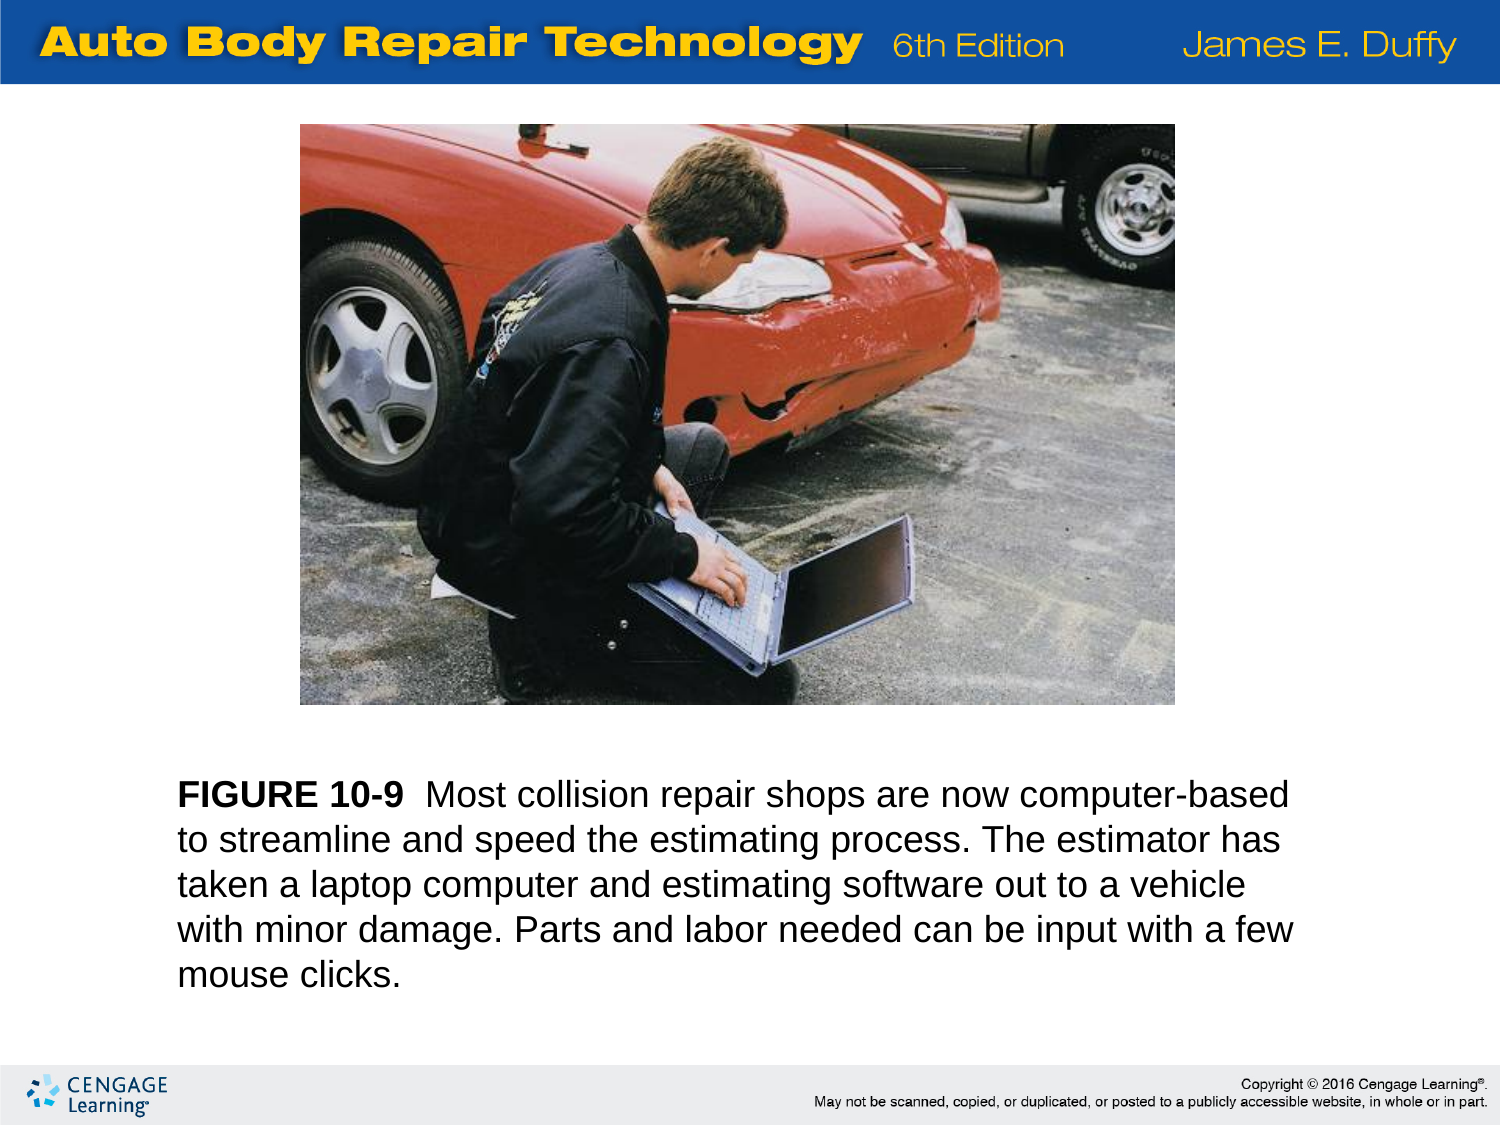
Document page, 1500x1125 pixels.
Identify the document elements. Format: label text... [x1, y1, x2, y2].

picture [0, 0, 1500, 1125]
text_box FIGURE 10-9 Most collision repair shops are now computer-based to streamline and speed the estimating process. The estimator has taken a laptop computer and estimating software out to a vehicle with minor damage. Parts and labor needed can be input with a few mouse clicks. [162, 762, 1353, 1048]
